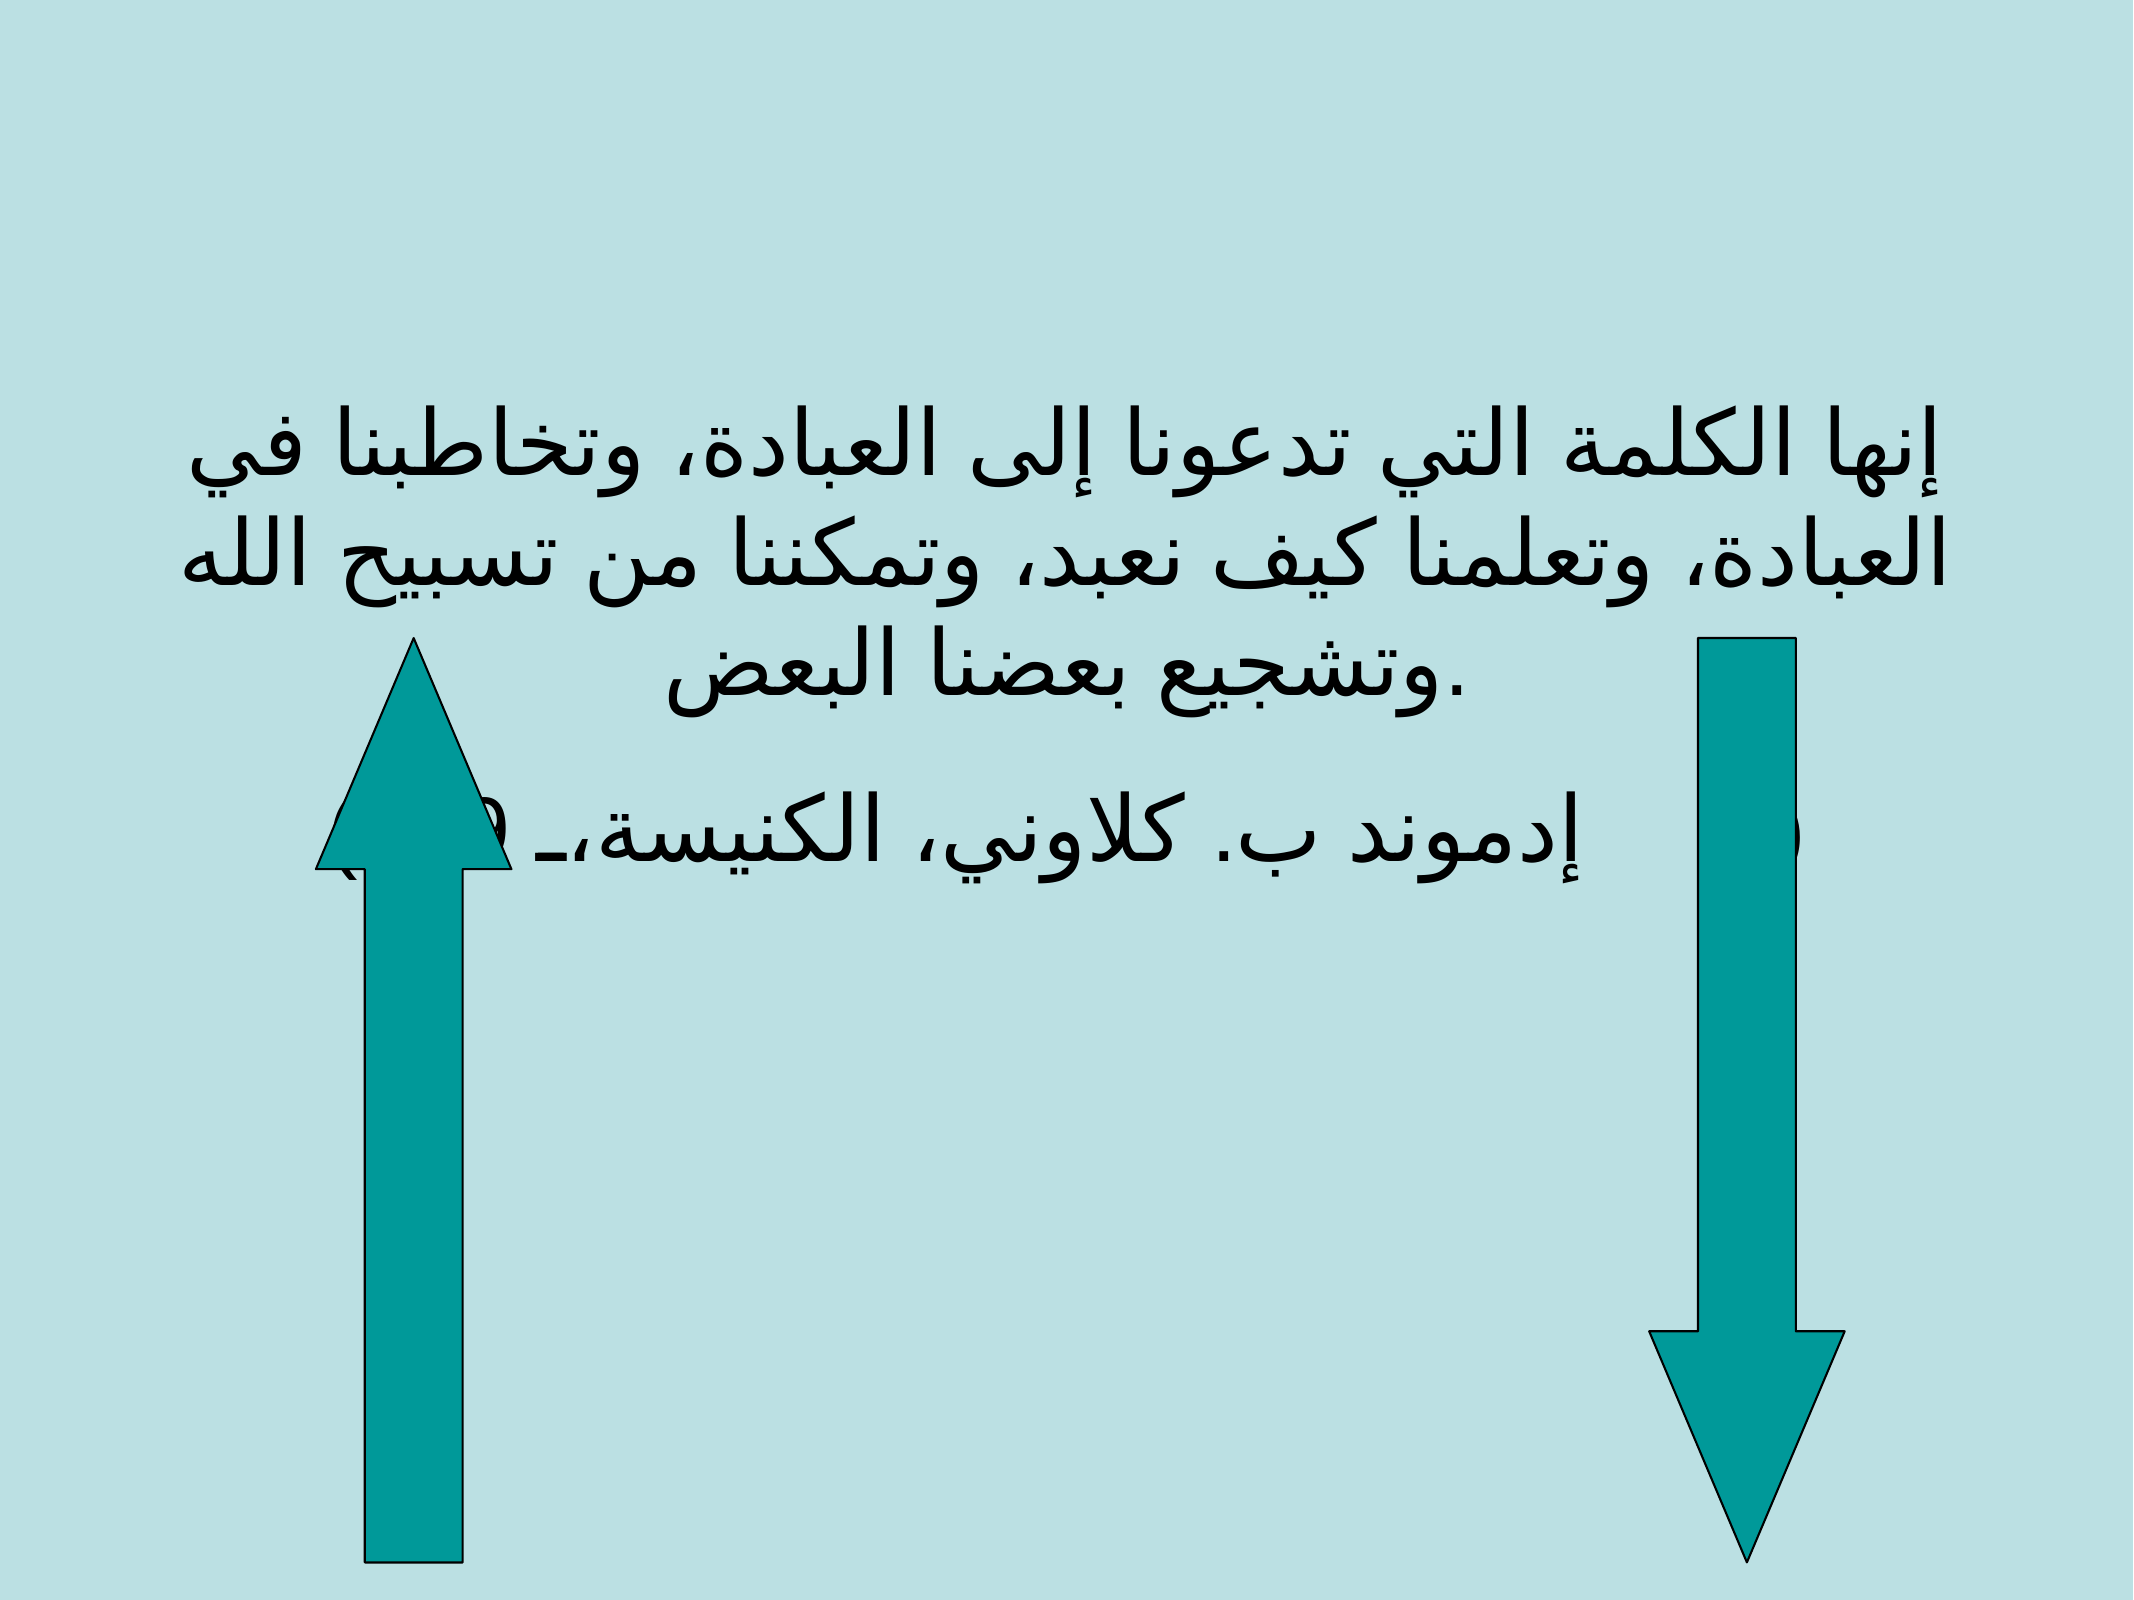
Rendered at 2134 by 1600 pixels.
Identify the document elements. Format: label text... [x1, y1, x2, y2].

text_box إنها الكلمة التي تدعونا إلى العبادة، وتخاطبنا في العبادة، وتعلمنا كيف نعبد، وتمكننا من تسبيح الله وتشجيع بعضنا البعض. (إدموند ب. كلاوني، الكنيسة، 199) [55, 373, 2079, 891]
text_box [315, 638, 512, 1563]
text_box [1649, 637, 1845, 1563]
